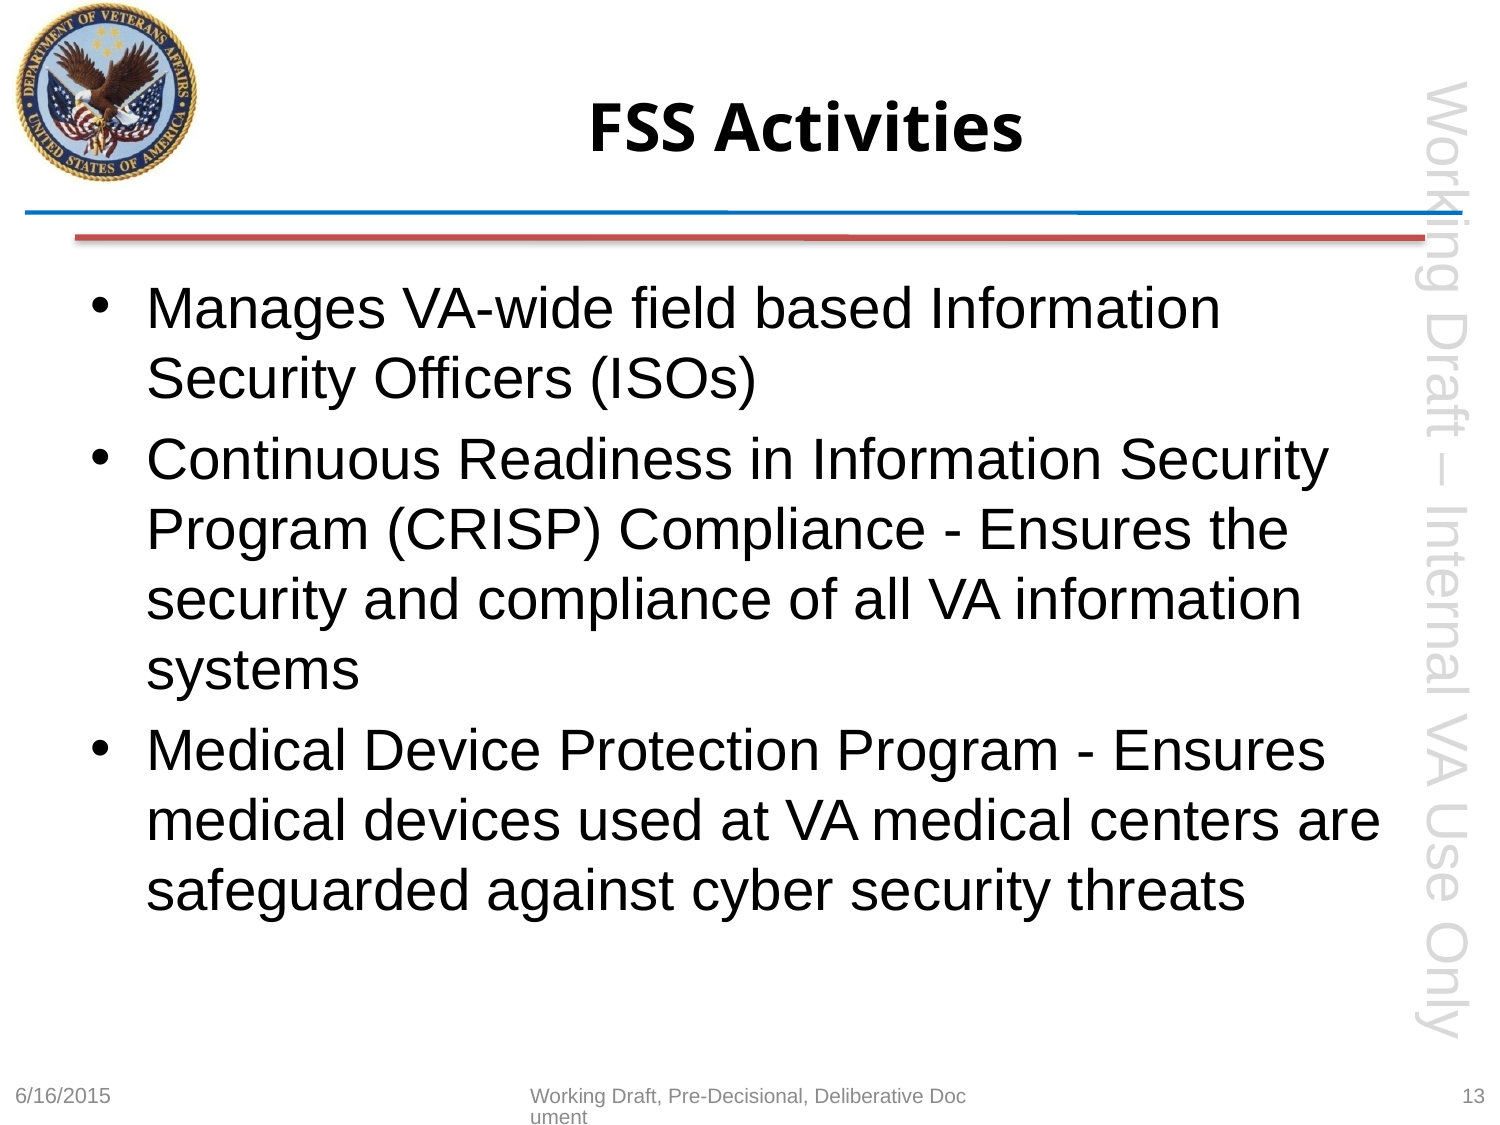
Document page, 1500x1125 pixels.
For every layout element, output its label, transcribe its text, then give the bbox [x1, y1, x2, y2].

footer Working Draft, Pre-Decisional, Deliberative Document [515, 1065, 991, 1125]
slide_number 13 [1149, 1065, 1500, 1125]
list Manages VA-wide field based Information Security Officers (ISOs) Continuous Readiness in Information Security Program (CRISP) Compliance - Ensures the security and compliance of all VA information systems Medical Device Protection Program - Ensures medical devices used at VA medical centers are safeguarded against cyber security threats [75, 262, 1425, 1068]
picture [12, 0, 200, 188]
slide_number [0, 1065, 350, 1125]
title FSS Activities [212, 37, 1400, 210]
